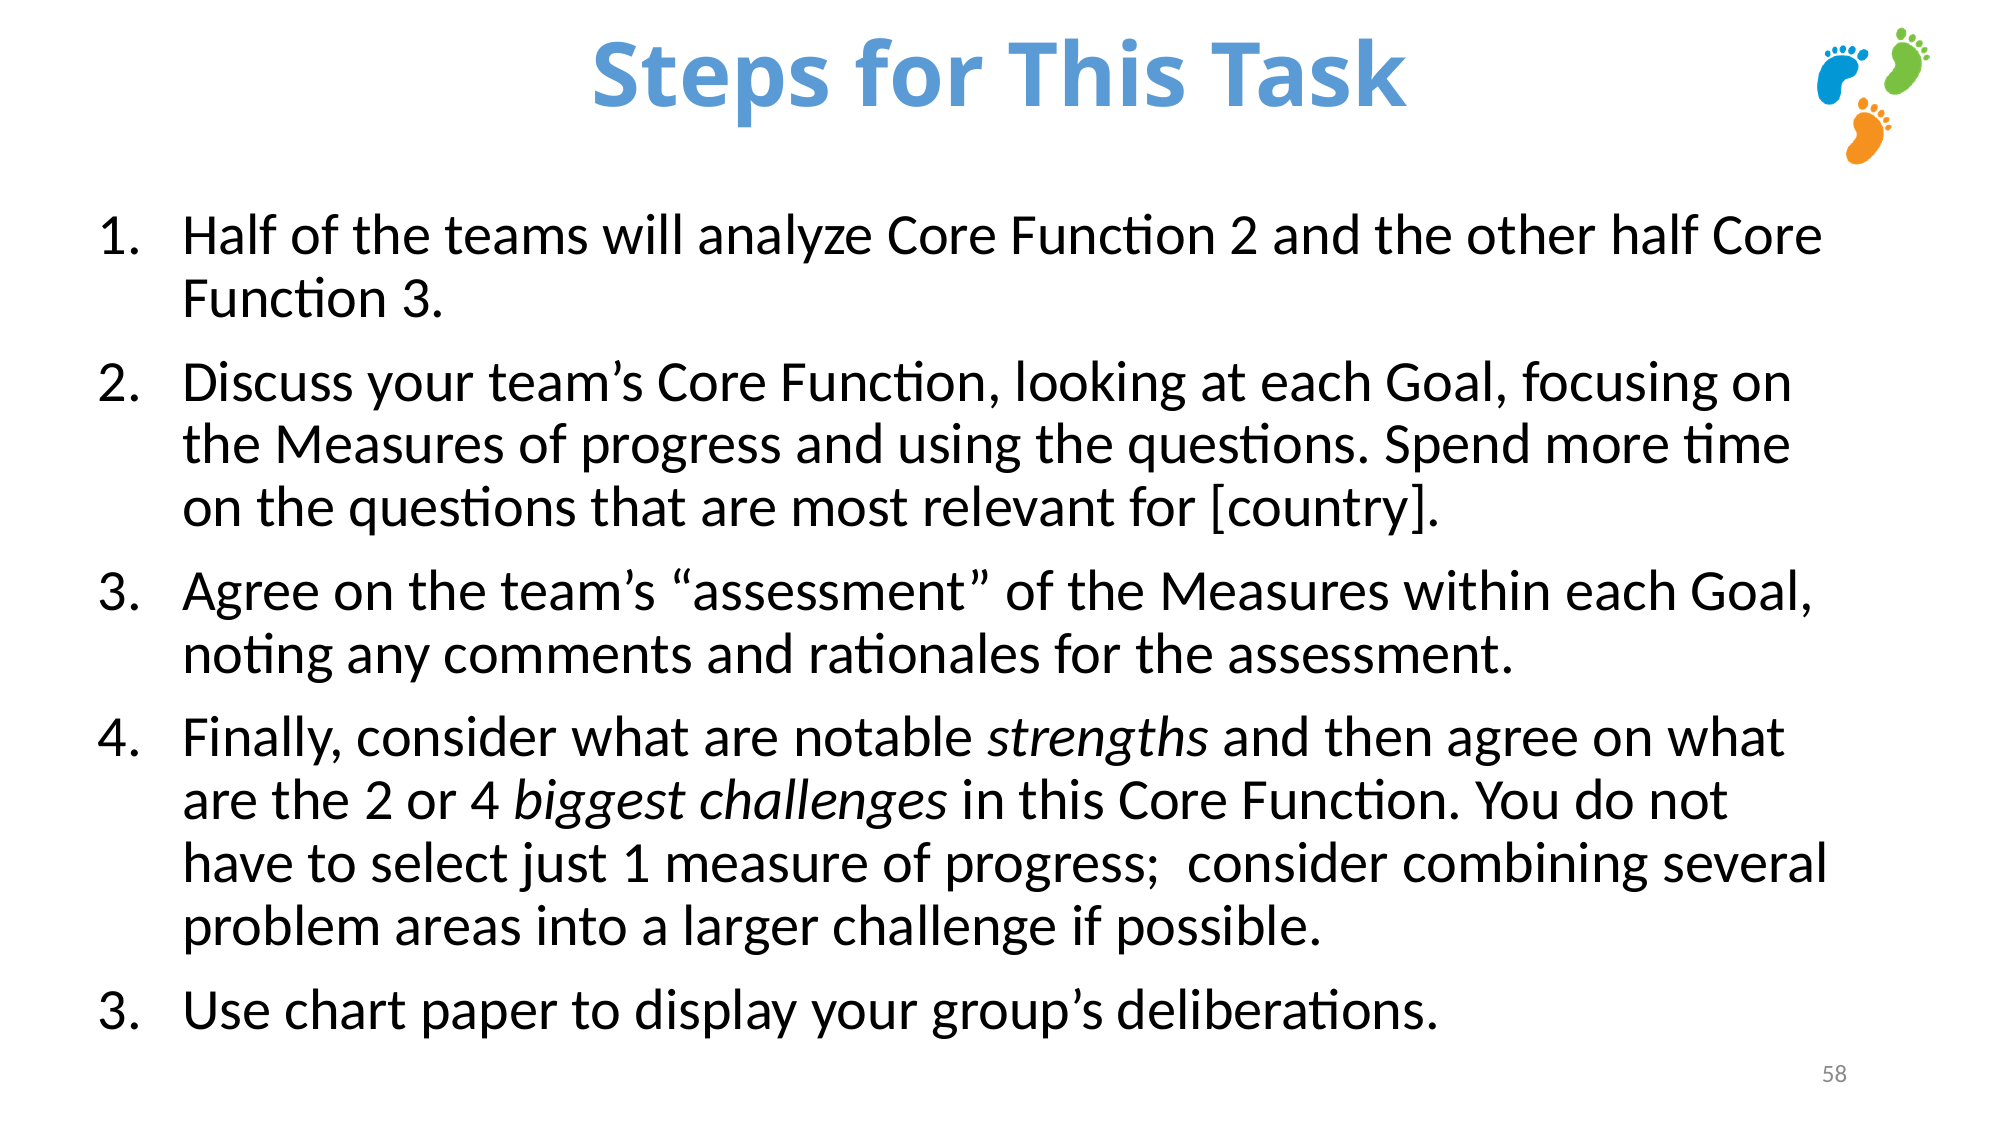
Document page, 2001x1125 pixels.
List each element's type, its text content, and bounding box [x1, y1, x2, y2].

picture [1786, 12, 1954, 174]
slide_number 58 [1412, 1042, 1863, 1103]
list Half of the teams will analyze Core Function 2 and the other half Core Function 3. Discuss your team’s Core Function, looking at each Goal, focusing on the Measures of progress and using the questions. Spend more time on the questions that are most relevant for [country]. Agree on the team’s “assessment” of the Measures within each Goal, noting any comments and rationales for the assessment. Finally, consider what are notable strengths and then agree on what are the 2 or 4 biggest challenges in this Core Function. You do not have to select just 1 measure of progress; consider combining several problem areas into a larger challenge if possible. Use chart paper to display your group’s deliberations. [82, 106, 1863, 1103]
title Steps for This Task [137, 22, 1786, 106]
